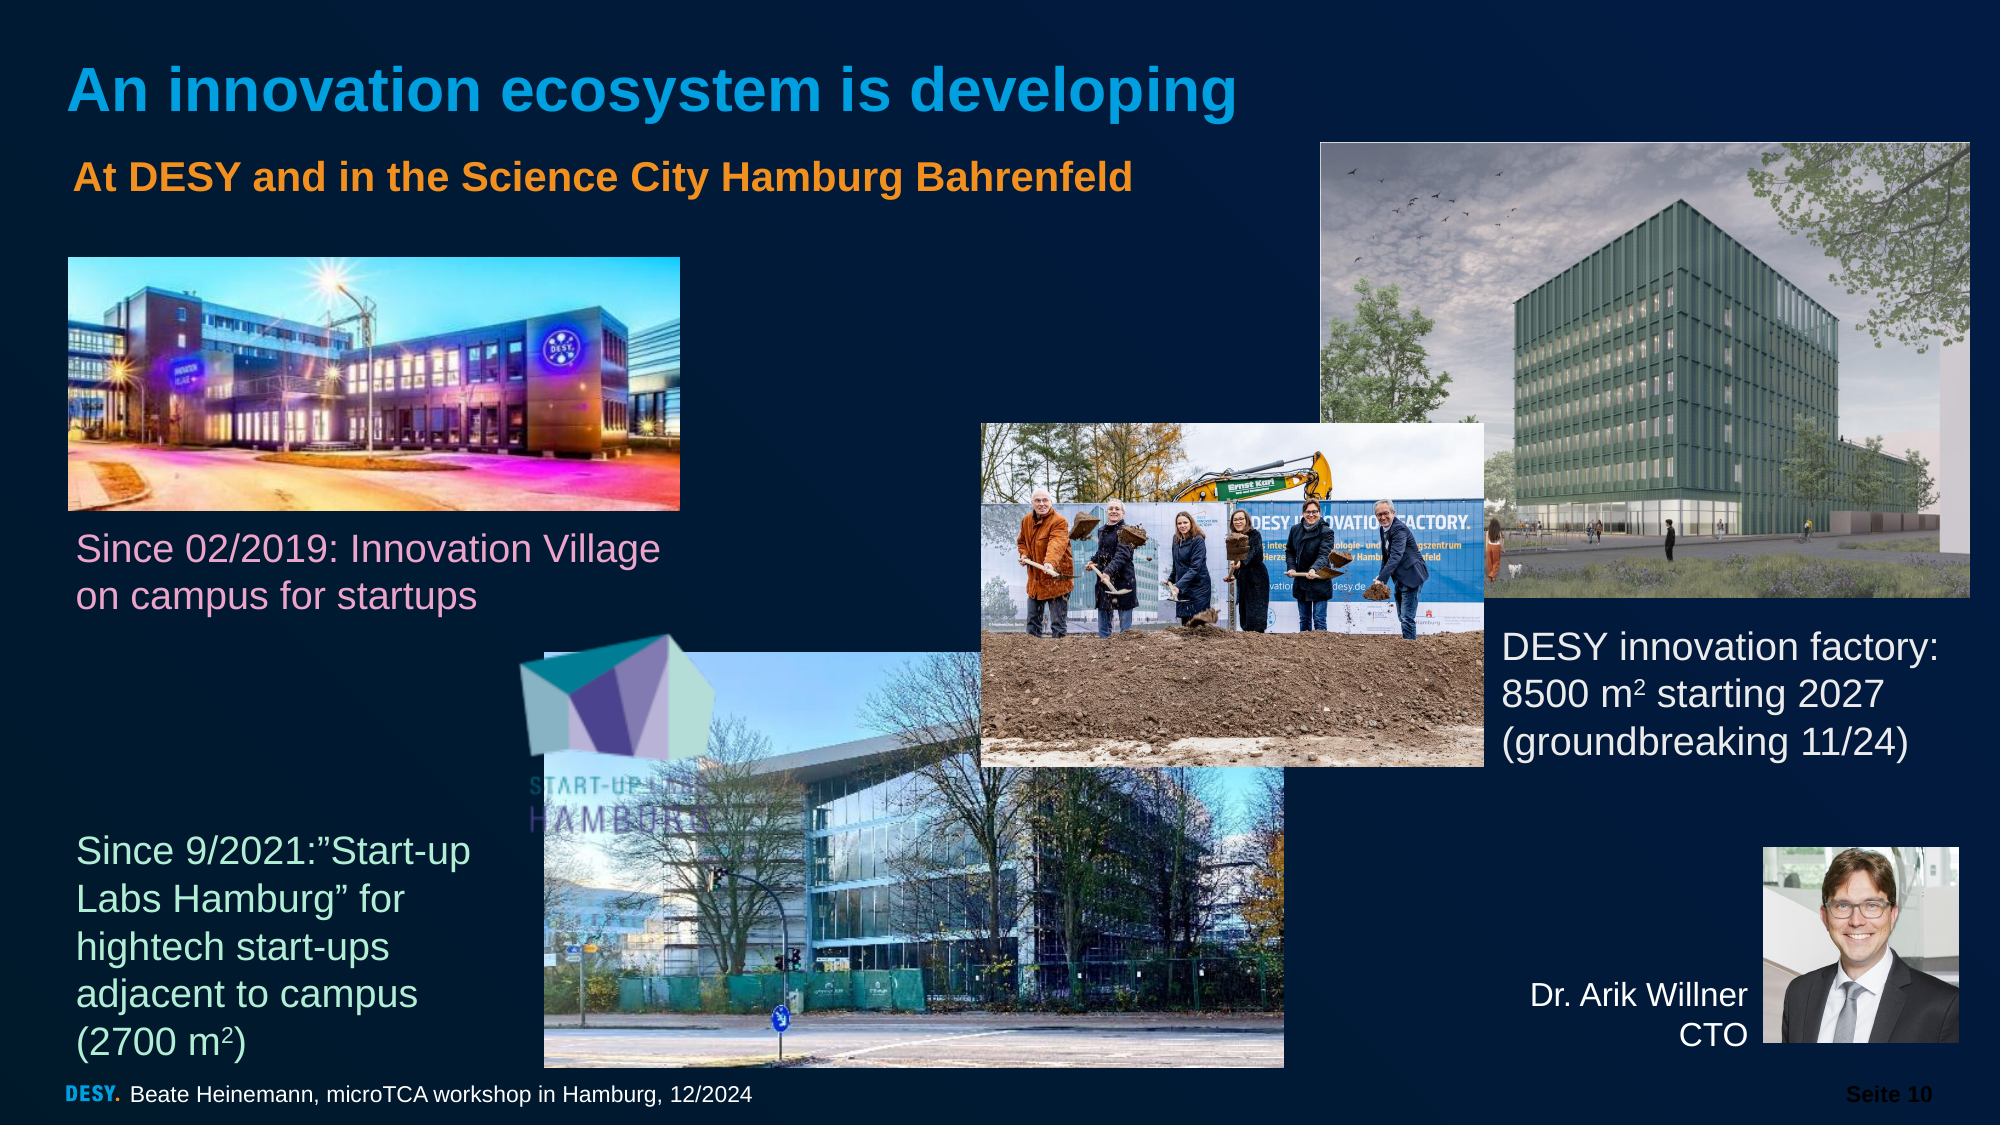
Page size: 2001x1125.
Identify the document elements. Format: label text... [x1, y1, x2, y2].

text_box Since 9/2021:”Start-up Labs Hamburg” for hightech start-ups adjacent to campus (2700 m2) [61, 818, 504, 1071]
text_box Dr. Arik Willner CTO [1391, 965, 1764, 1061]
list At DESY and in the Science City Hamburg Bahrenfeld [72, 149, 981, 212]
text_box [981, 142, 1970, 818]
text_box Since 02/2019: Innovation Village on campus for startups [60, 515, 680, 625]
picture [1763, 847, 1959, 1044]
footer Beate Heinemann, microTCA workshop in Hamburg, 12/2024 [129, 1079, 1762, 1111]
picture [515, 633, 1284, 1068]
picture [67, 257, 680, 511]
title An innovation ecosystem is developing [66, 57, 1933, 132]
